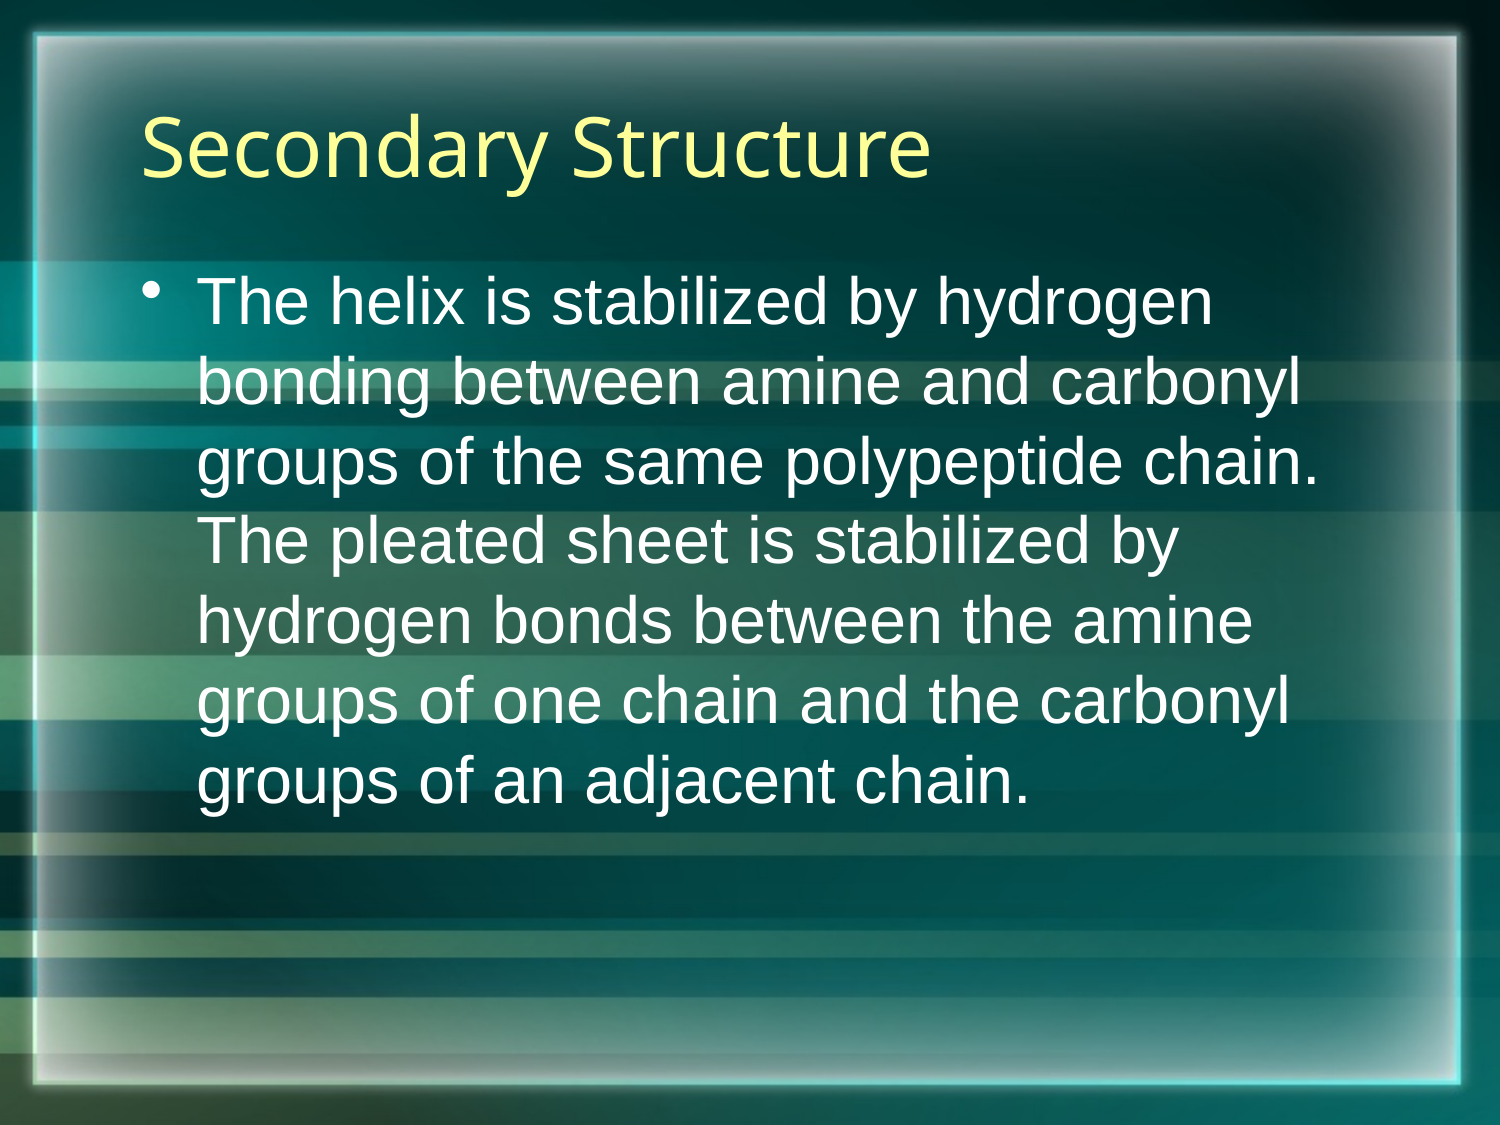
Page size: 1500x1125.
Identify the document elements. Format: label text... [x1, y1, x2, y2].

list The helix is stabilized by hydrogen bonding between amine and carbonyl groups of the same polypeptide chain. The pleated sheet is stabilized by hydrogen bonds between the amine groups of one chain and the carbonyl groups of an adjacent chain. [124, 249, 1363, 988]
title Secondary Structure [124, 49, 1363, 238]
picture [0, 0, 1500, 1125]
